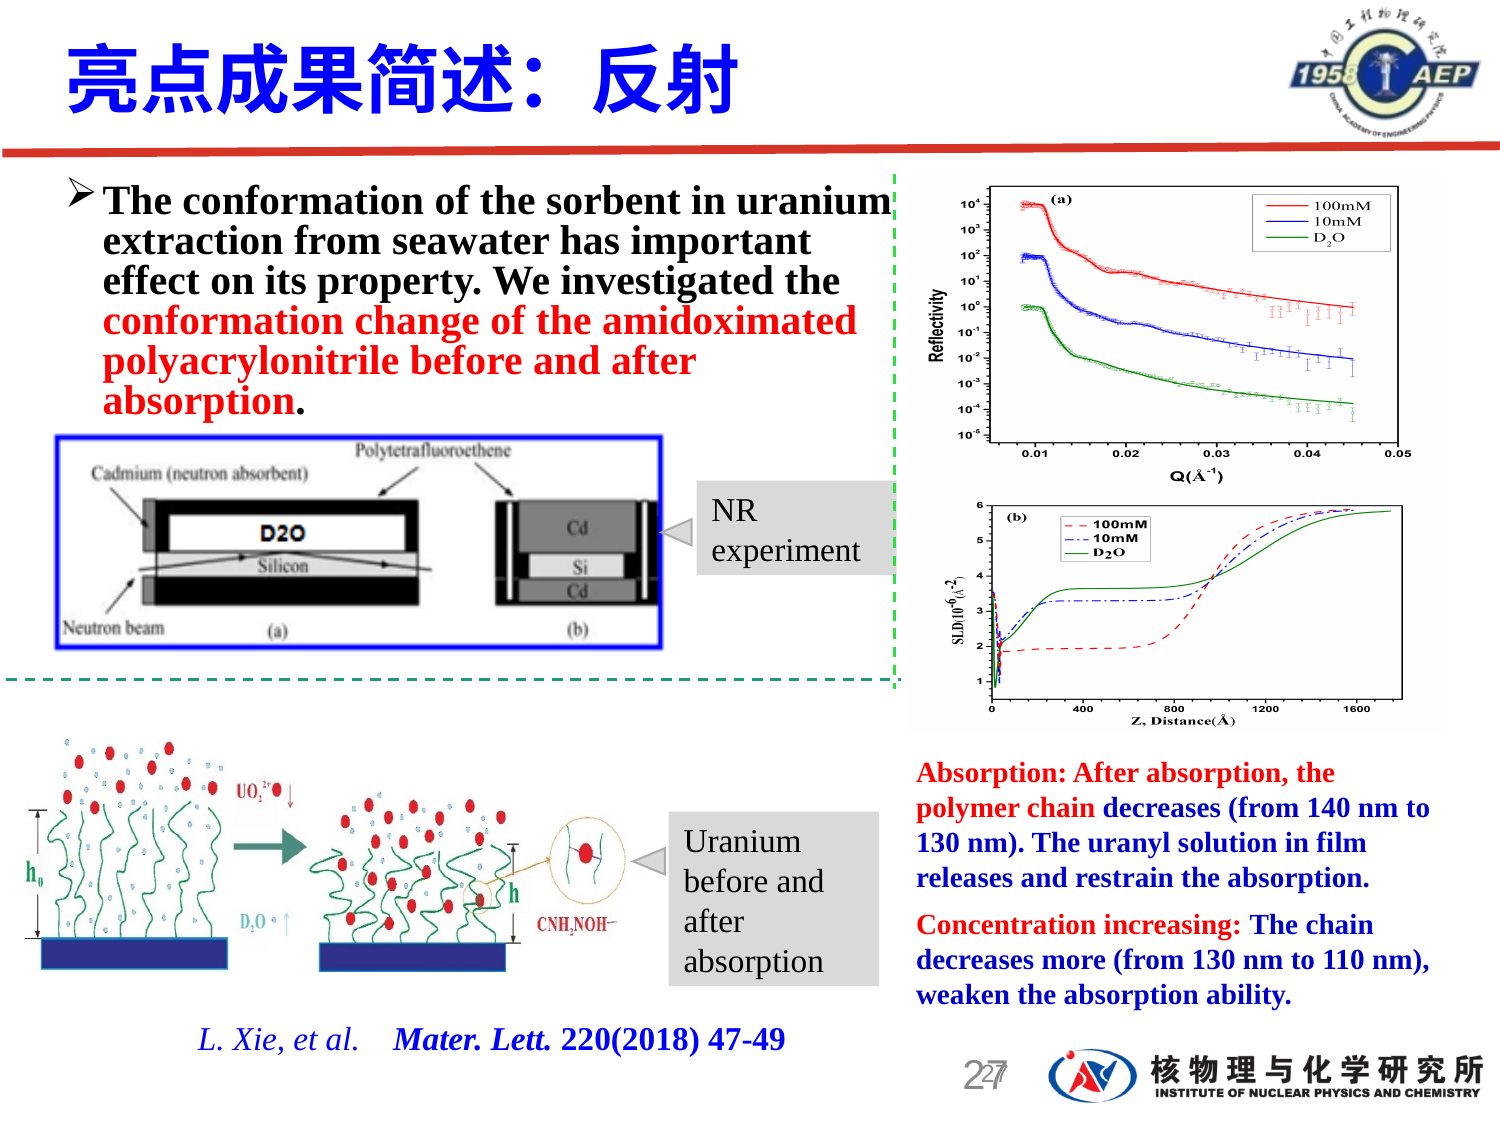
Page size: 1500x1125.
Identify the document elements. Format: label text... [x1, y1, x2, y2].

text_box L. Xie, et al. Mater. Lett. 220(2018) 47-49 [183, 1009, 802, 1065]
text_box NR experiment [696, 480, 894, 576]
text_box [646, 846, 667, 877]
text_box 27 [924, 1042, 1024, 1103]
picture [50, 430, 670, 654]
text_box Absorption: After absorption, the polymer chain decreases (from 140 nm to 130 nm). The uranyl solution in film releases and restrain the absorption. Concentration increasing: The chain decreases more (from 130 nm to 110 nm), weaken the absorption ability. [901, 745, 1450, 1018]
picture [1023, 1012, 1500, 1125]
title 亮点成果简述：反射 [50, 24, 1263, 141]
list The conformation of the sorbent in uranium extraction from seawater has important effect on its property. We investigated the conformation change of the amidoximated polyacrylonitrile before and after absorption. [50, 174, 909, 1014]
text_box Uranium before and after absorption [668, 811, 880, 987]
picture [908, 173, 1443, 733]
text_box [670, 517, 693, 547]
picture [25, 739, 646, 972]
picture [1277, 0, 1500, 141]
